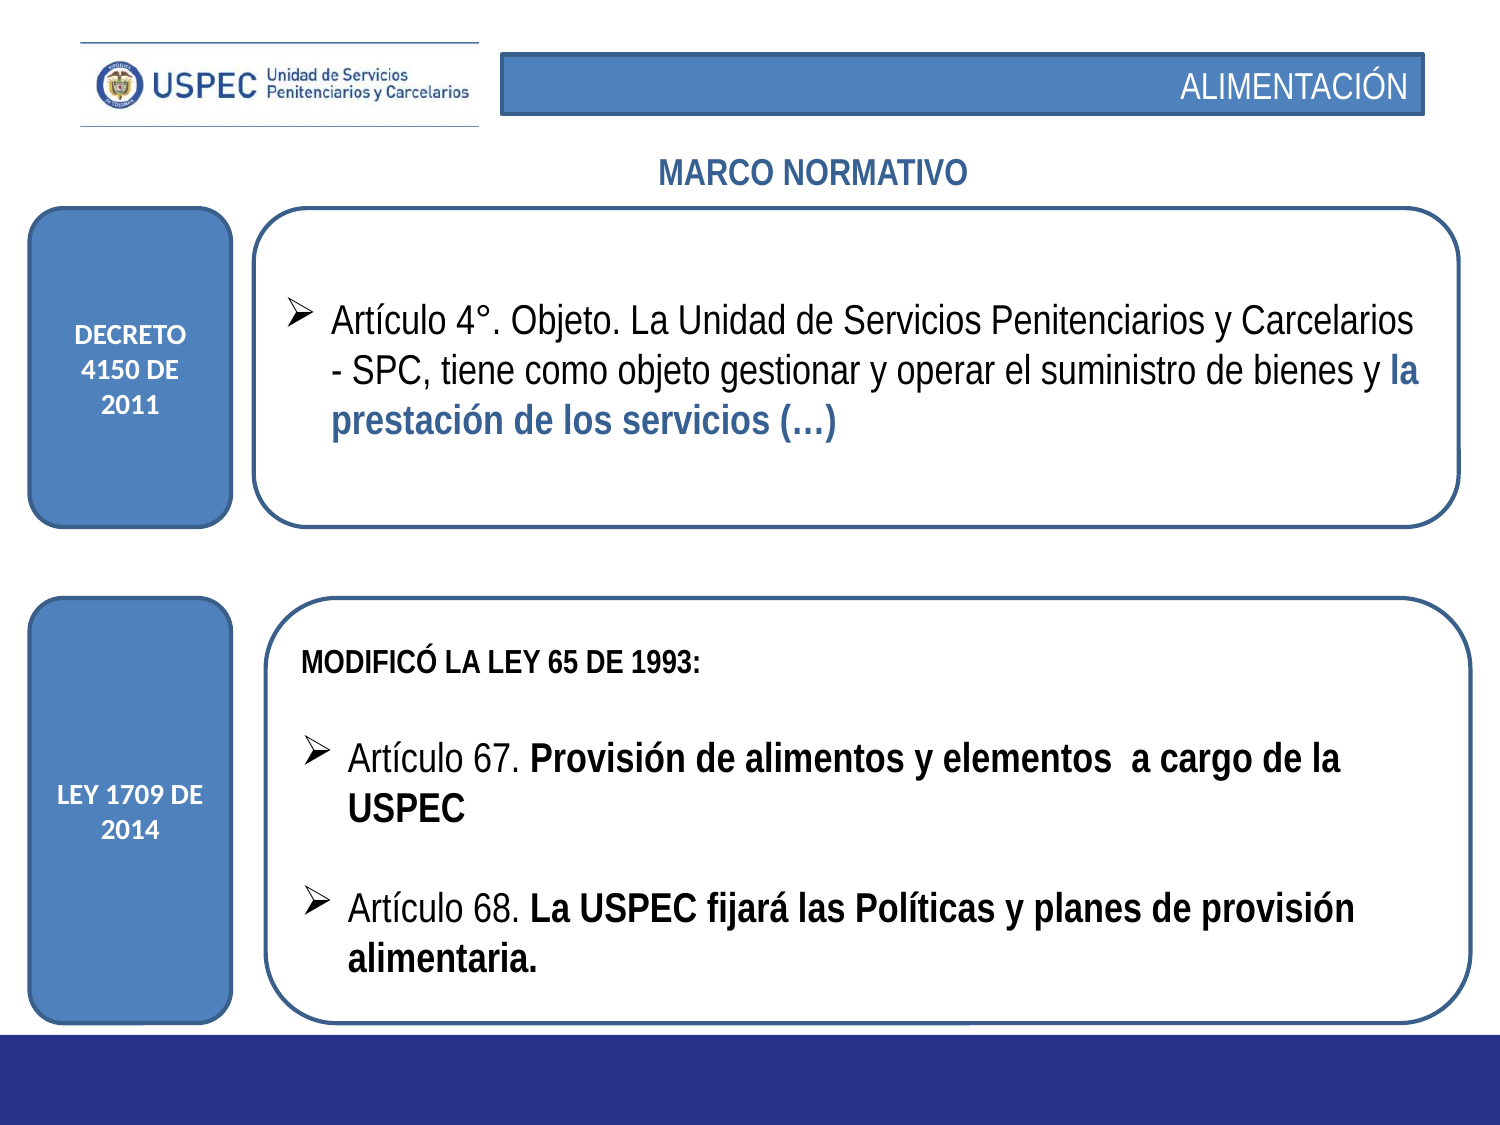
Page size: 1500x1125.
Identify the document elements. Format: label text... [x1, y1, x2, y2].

text_box ALIMENTACIÓN [500, 52, 1425, 116]
text_box LEY 1709 DE 2014 [27, 595, 234, 1026]
text_box MARCO NORMATIVO [643, 140, 993, 201]
text_box DECRETO 4150 DE 2011 [27, 206, 234, 530]
text_box MODIFICÓ LA LEY 65 DE 1993: Artículo 67. Provisión de alimentos y elementos a cargo de la USPEC Artículo 68. La USPEC fijará las Políticas y planes de provisión alimentaria. [263, 595, 1473, 1026]
picture [80, 42, 479, 127]
text_box Artículo 4°. Objeto. La Unidad de Servicios Penitenciarios y Carcelarios - SPC, tiene como objeto gestionar y operar el suministro de bienes y la prestación de los servicios (…) [251, 206, 1461, 530]
